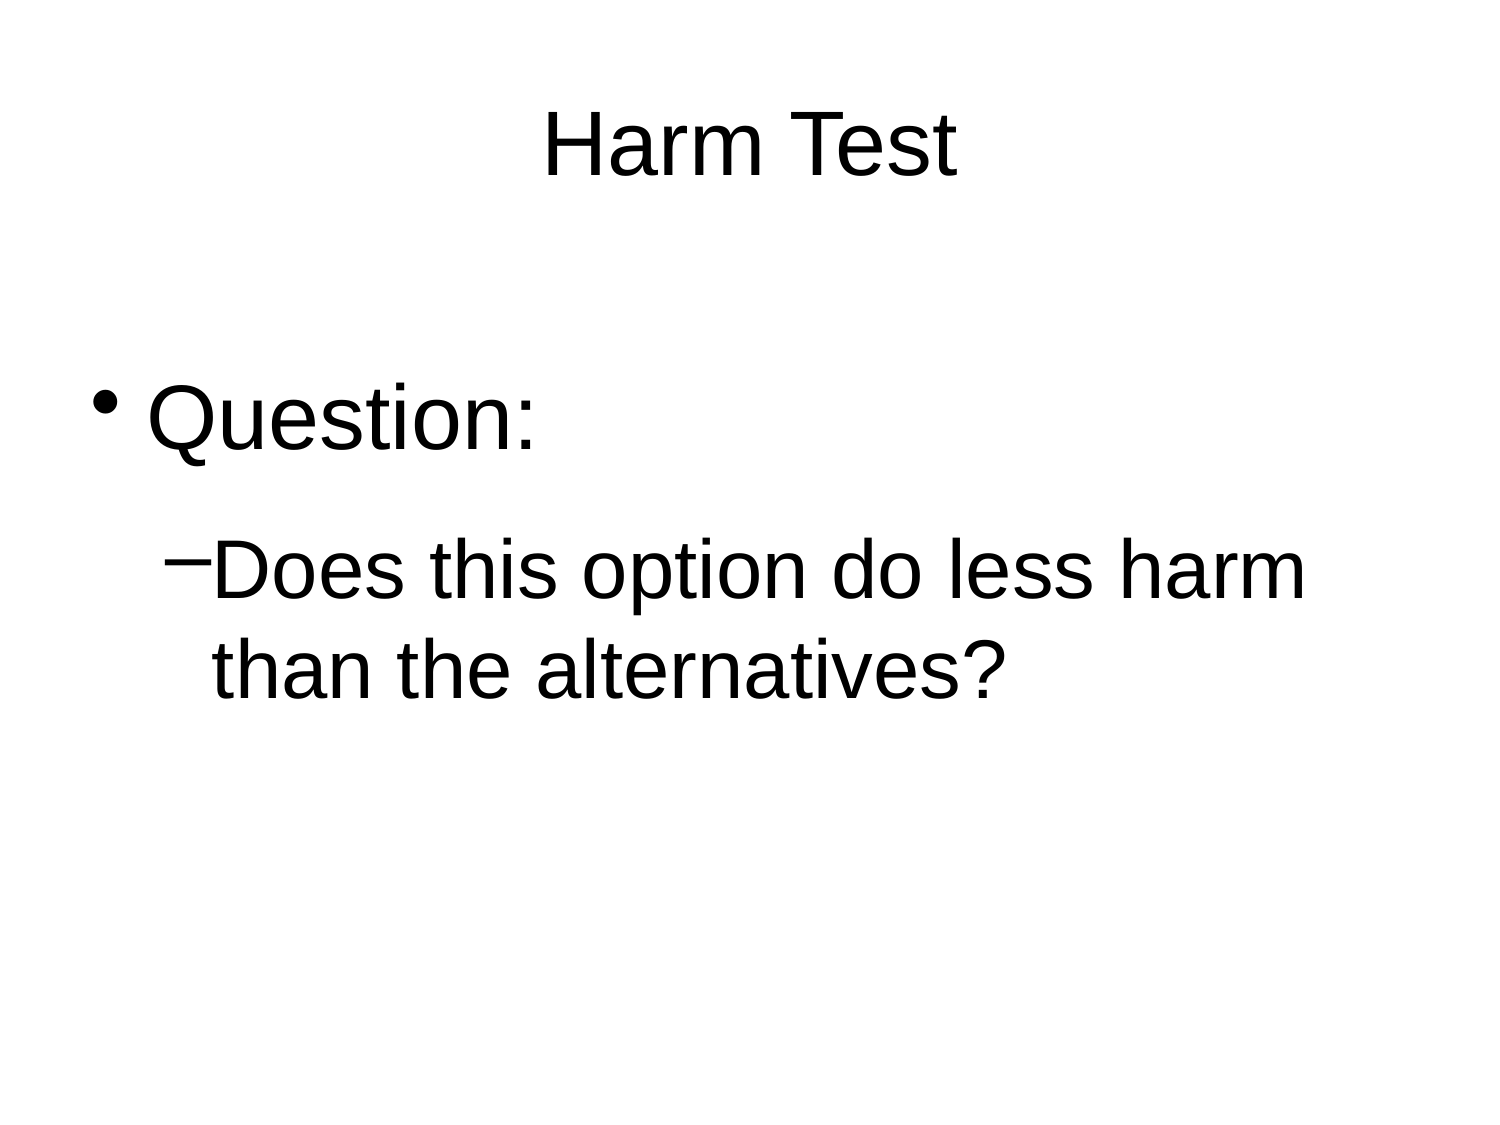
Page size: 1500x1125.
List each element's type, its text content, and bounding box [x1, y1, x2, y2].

list Question: Does this option do less harm than the alternatives? [74, 349, 1426, 1076]
title Harm Test [74, 44, 1426, 233]
